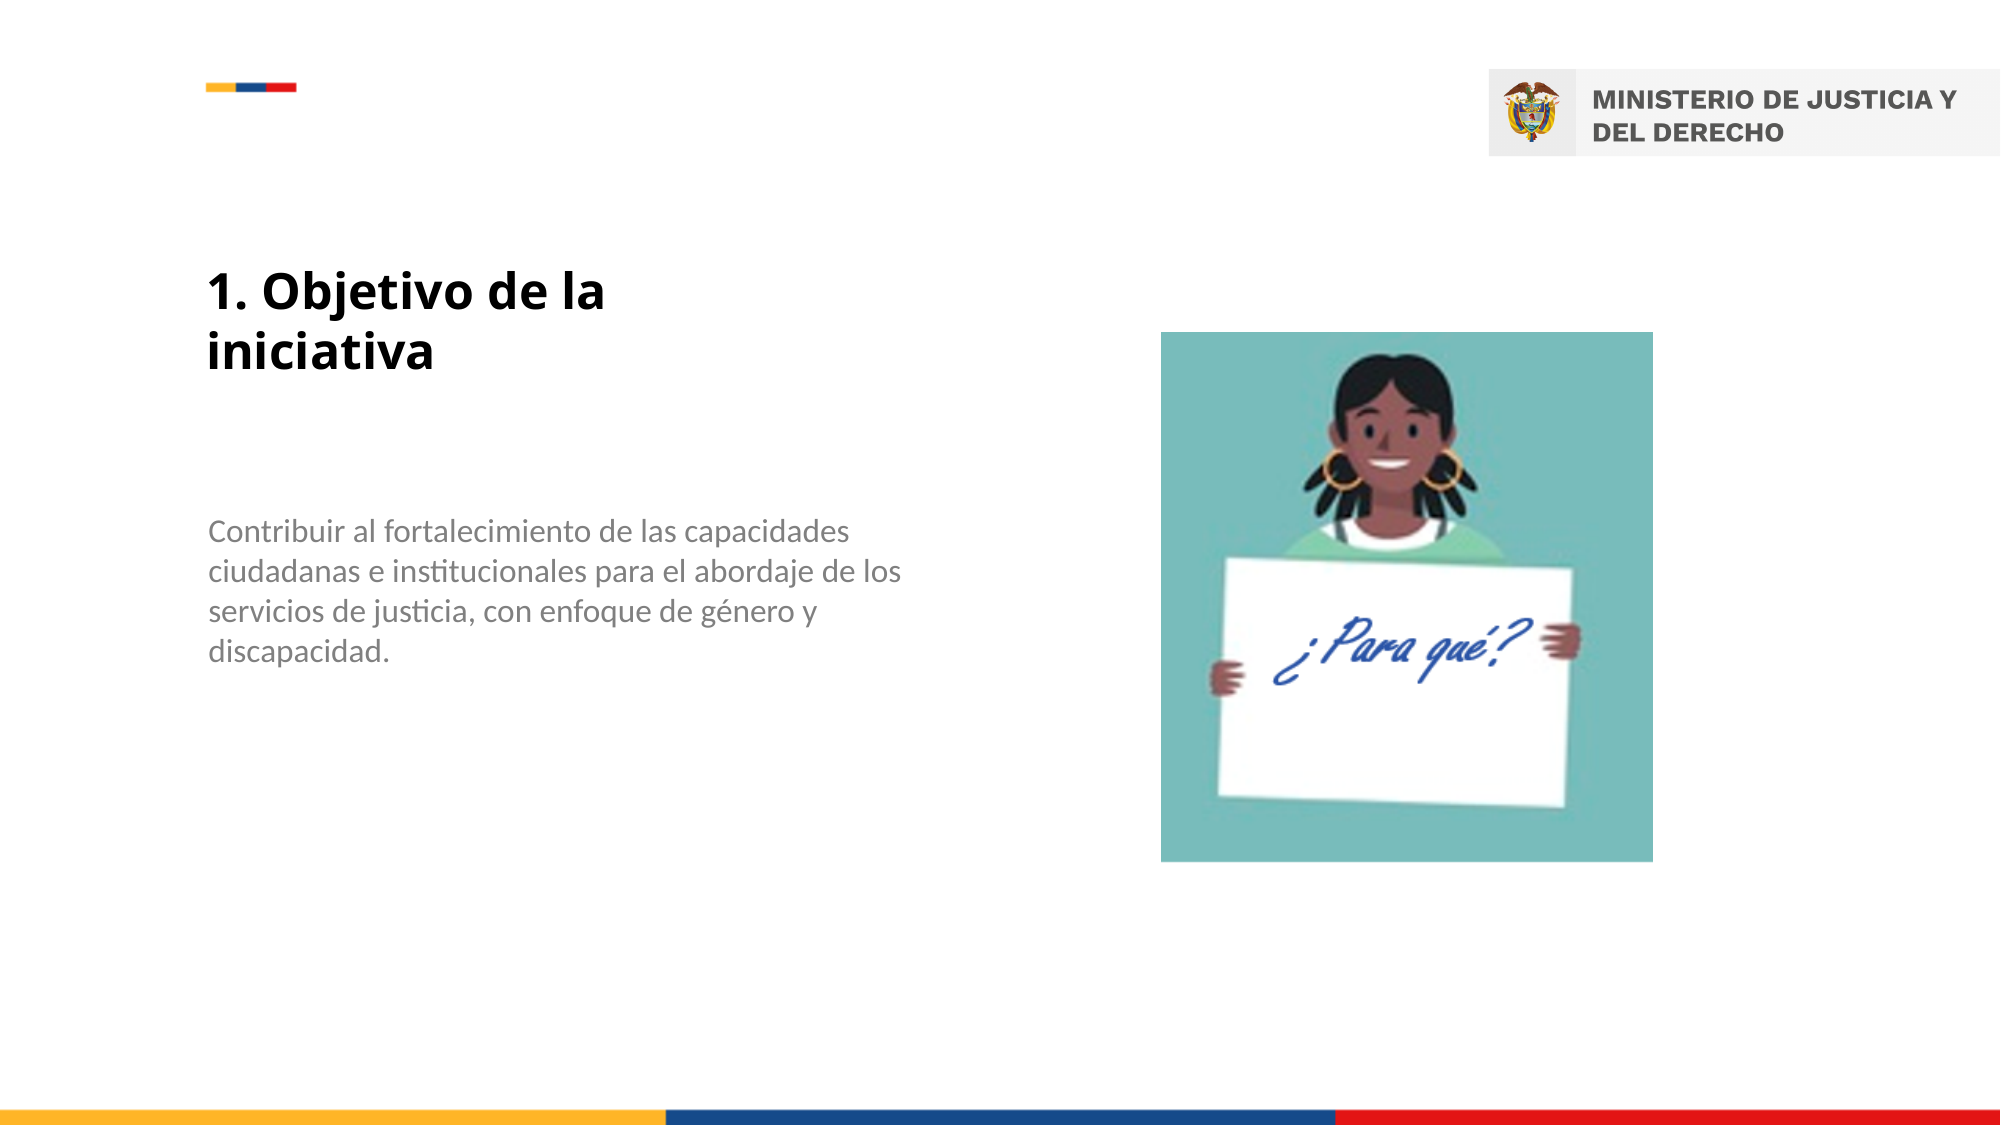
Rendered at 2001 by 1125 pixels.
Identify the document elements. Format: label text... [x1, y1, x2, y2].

picture [1444, 37, 2001, 188]
picture [0, 0, 2000, 1125]
text_box Contribuir al fortalecimiento de las capacidades ciudadanas e institucionales para el abordaje de los servicios de justicia, con enfoque de género y discapacidad. [193, 501, 920, 677]
text_box 1. Objetivo de la iniciativa [191, 252, 762, 387]
